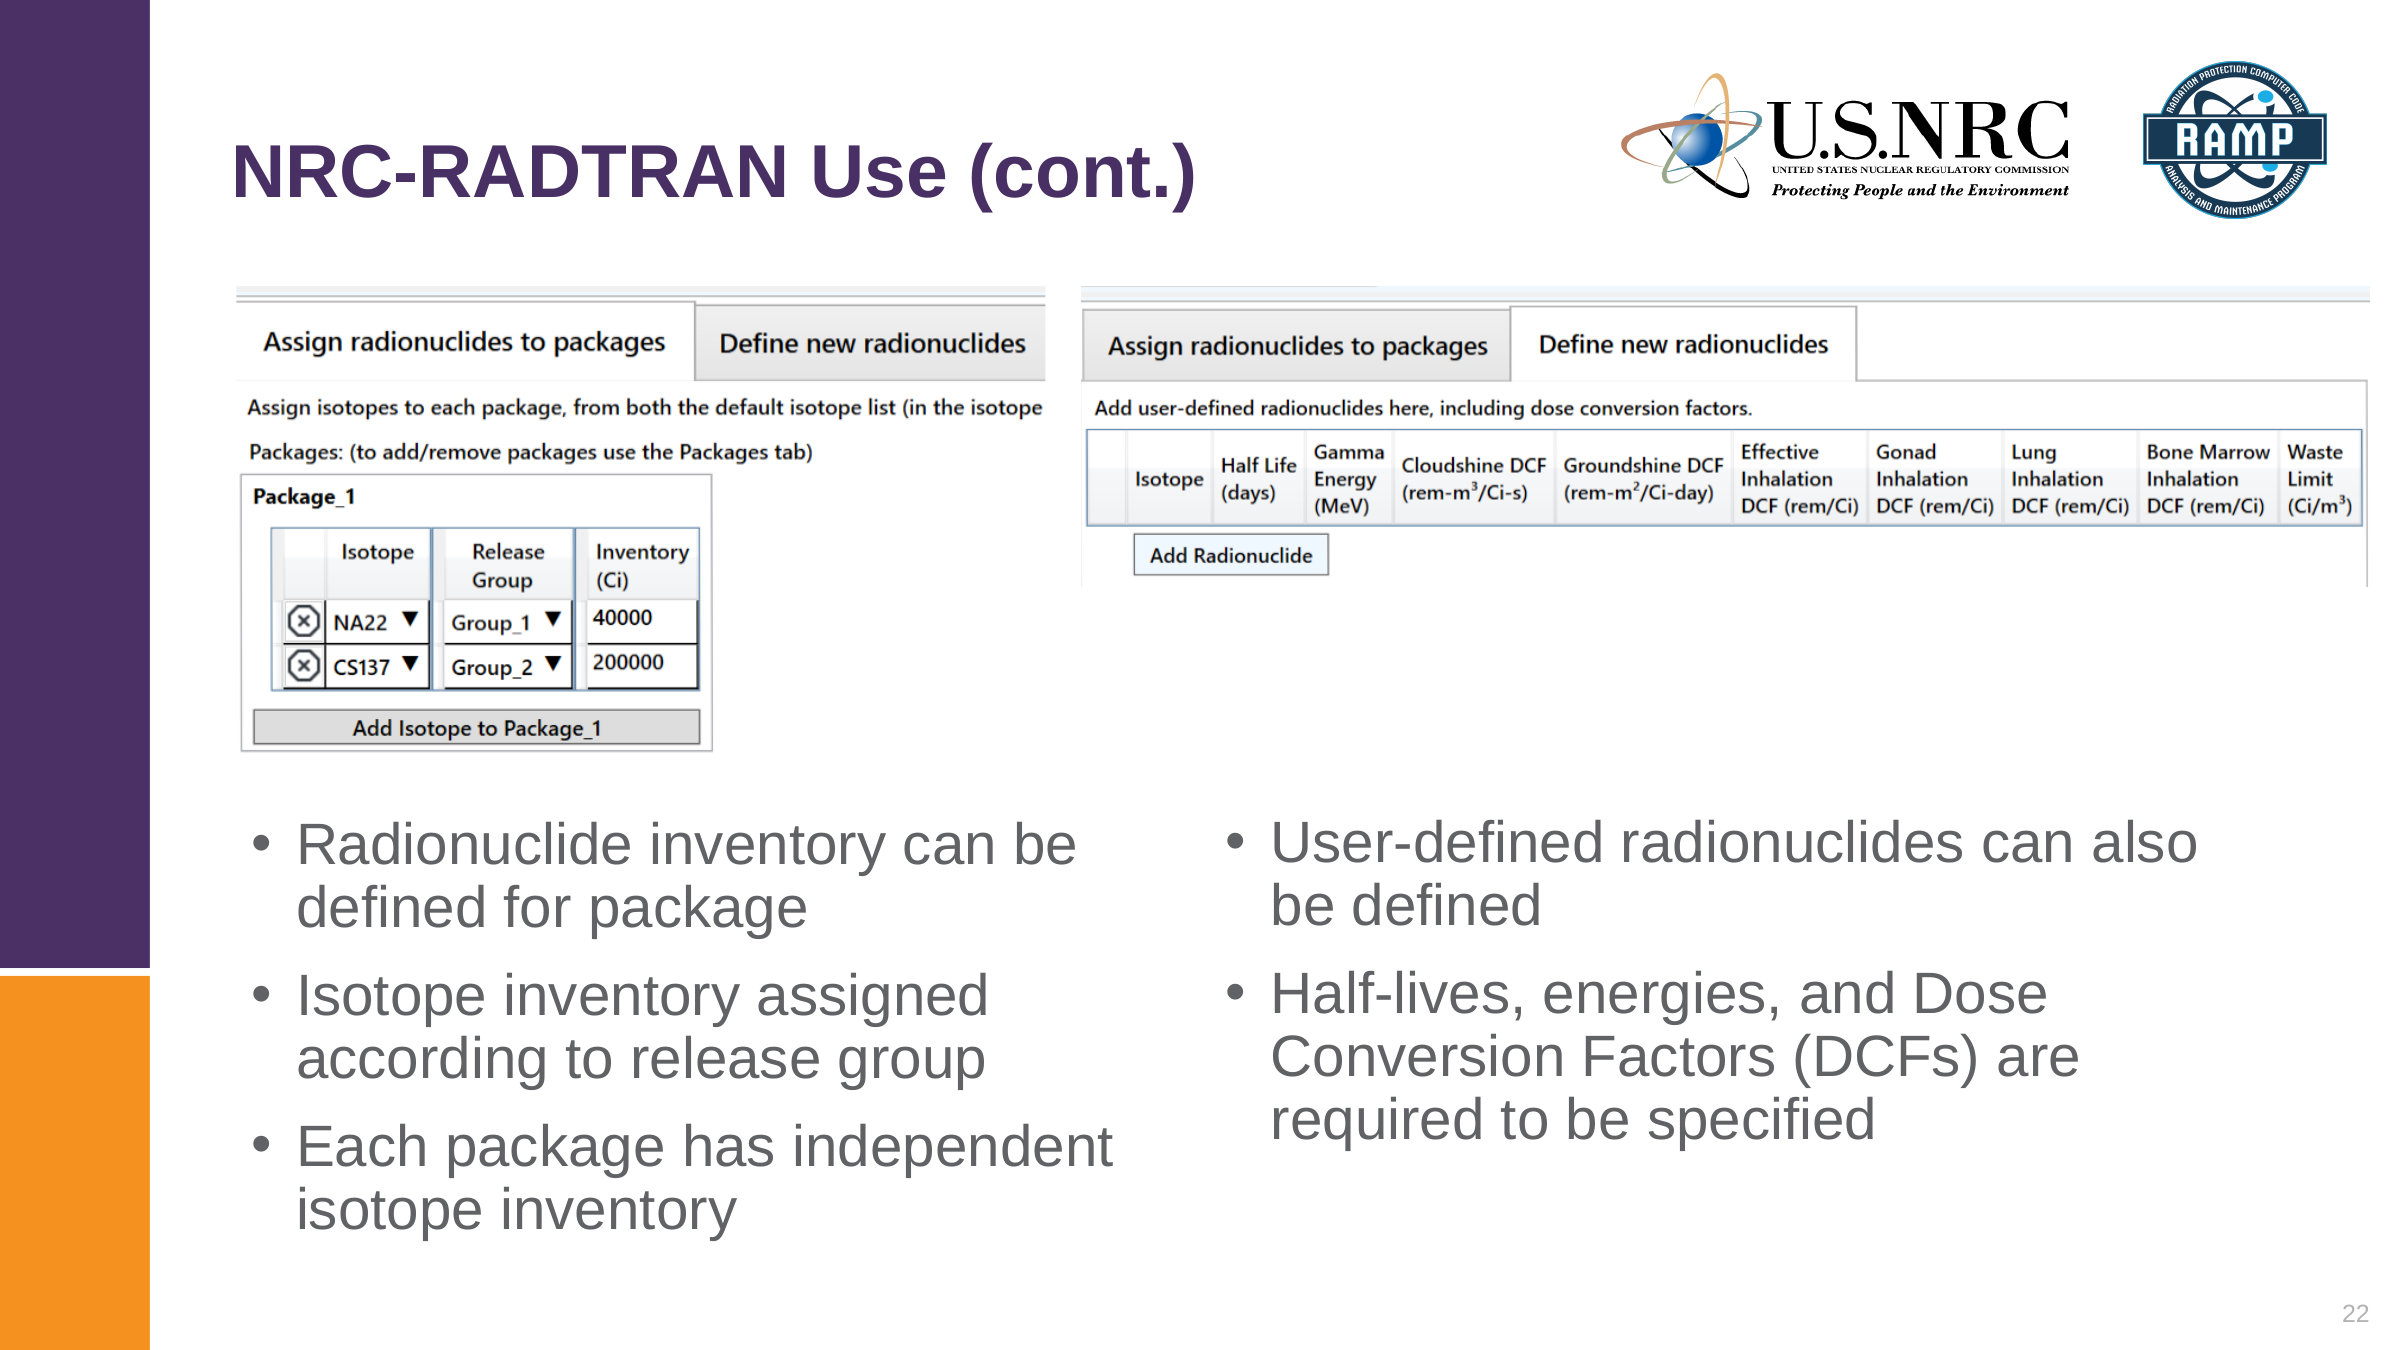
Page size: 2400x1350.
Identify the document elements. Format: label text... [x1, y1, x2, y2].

title NRC-RADTRAN Use (cont.) [231, 77, 1556, 222]
picture [0, 0, 149, 1350]
picture [2143, 61, 2327, 219]
picture [1080, 286, 2370, 587]
slide_number 22 [2295, 1275, 2370, 1350]
text_box Radionuclide inventory can be defined for package Isotope inventory assigned according to release group Each package has independent isotope inventory [236, 806, 1266, 1282]
picture [236, 286, 1046, 761]
text_box User-defined radionuclides can also be defined Half-lives, energies, and Dose Conversion Factors (DCFs) are required to be specified [1210, 804, 2241, 1280]
picture [1619, 72, 2070, 200]
